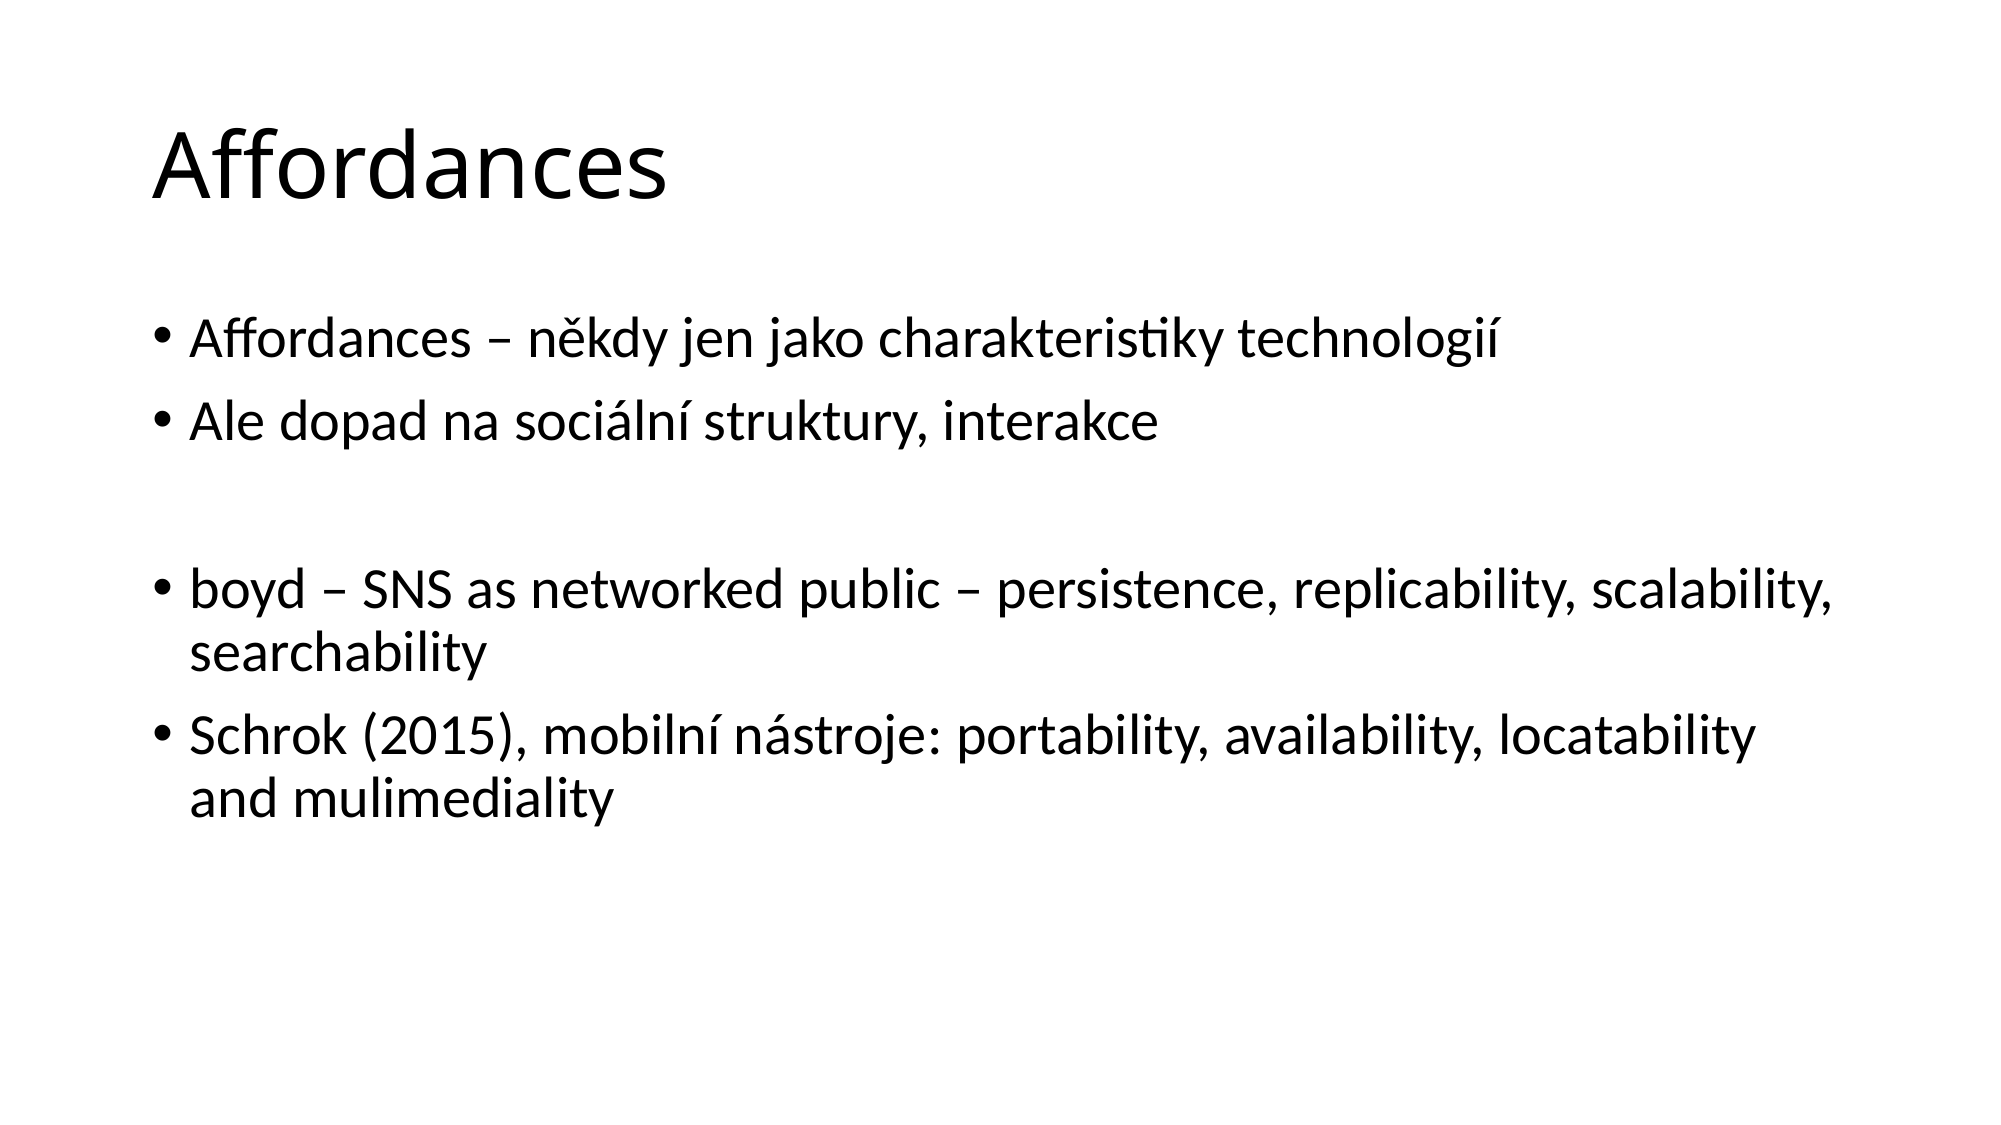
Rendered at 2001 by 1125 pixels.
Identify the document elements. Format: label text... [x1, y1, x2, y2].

list Affordances – někdy jen jako charakteristiky technologií Ale dopad na sociální struktury, interakce boyd – SNS as networked public – persistence, replicability, scalability, searchability Schrok (2015), mobilní nástroje: portability, availability, locatability and mulimediality [137, 299, 1863, 1014]
title Affordances [137, 59, 1863, 278]
